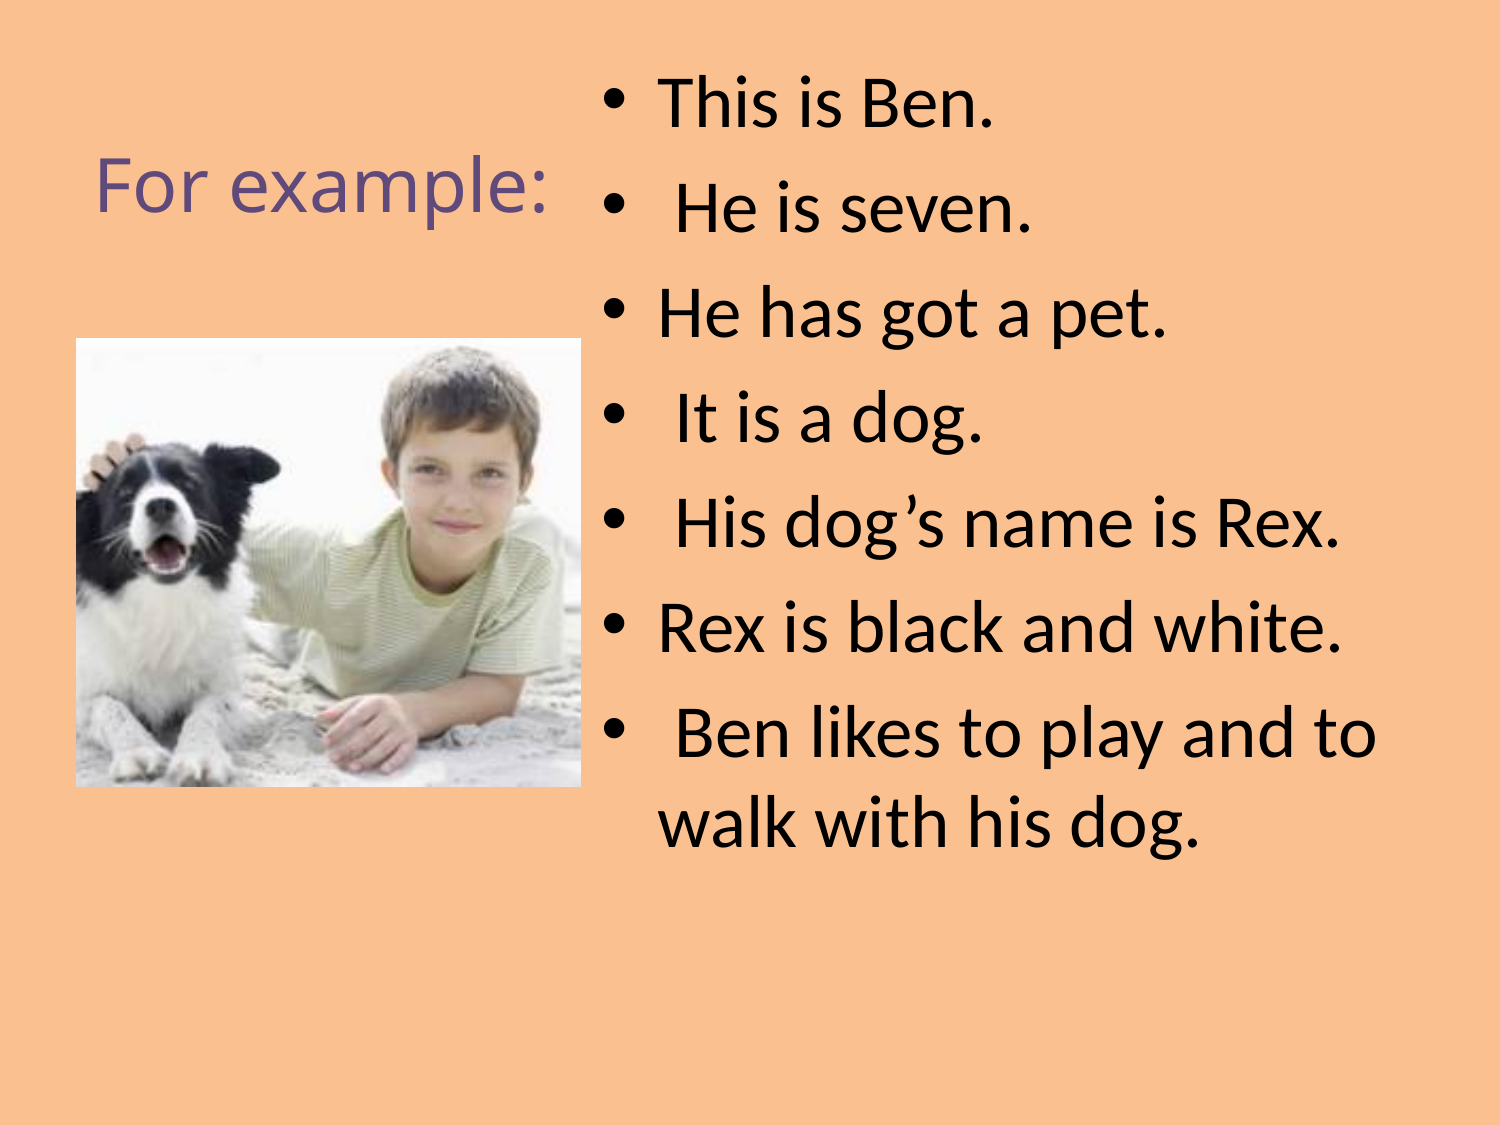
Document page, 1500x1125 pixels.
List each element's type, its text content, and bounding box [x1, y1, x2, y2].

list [76, 337, 581, 788]
title For example: [75, 44, 569, 236]
list This is Ben. He is seven. He has got a pet. It is a dog. His dog’s name is Rex. Rex is black and white. Ben likes to play and to walk with his dog. [586, 44, 1425, 1005]
